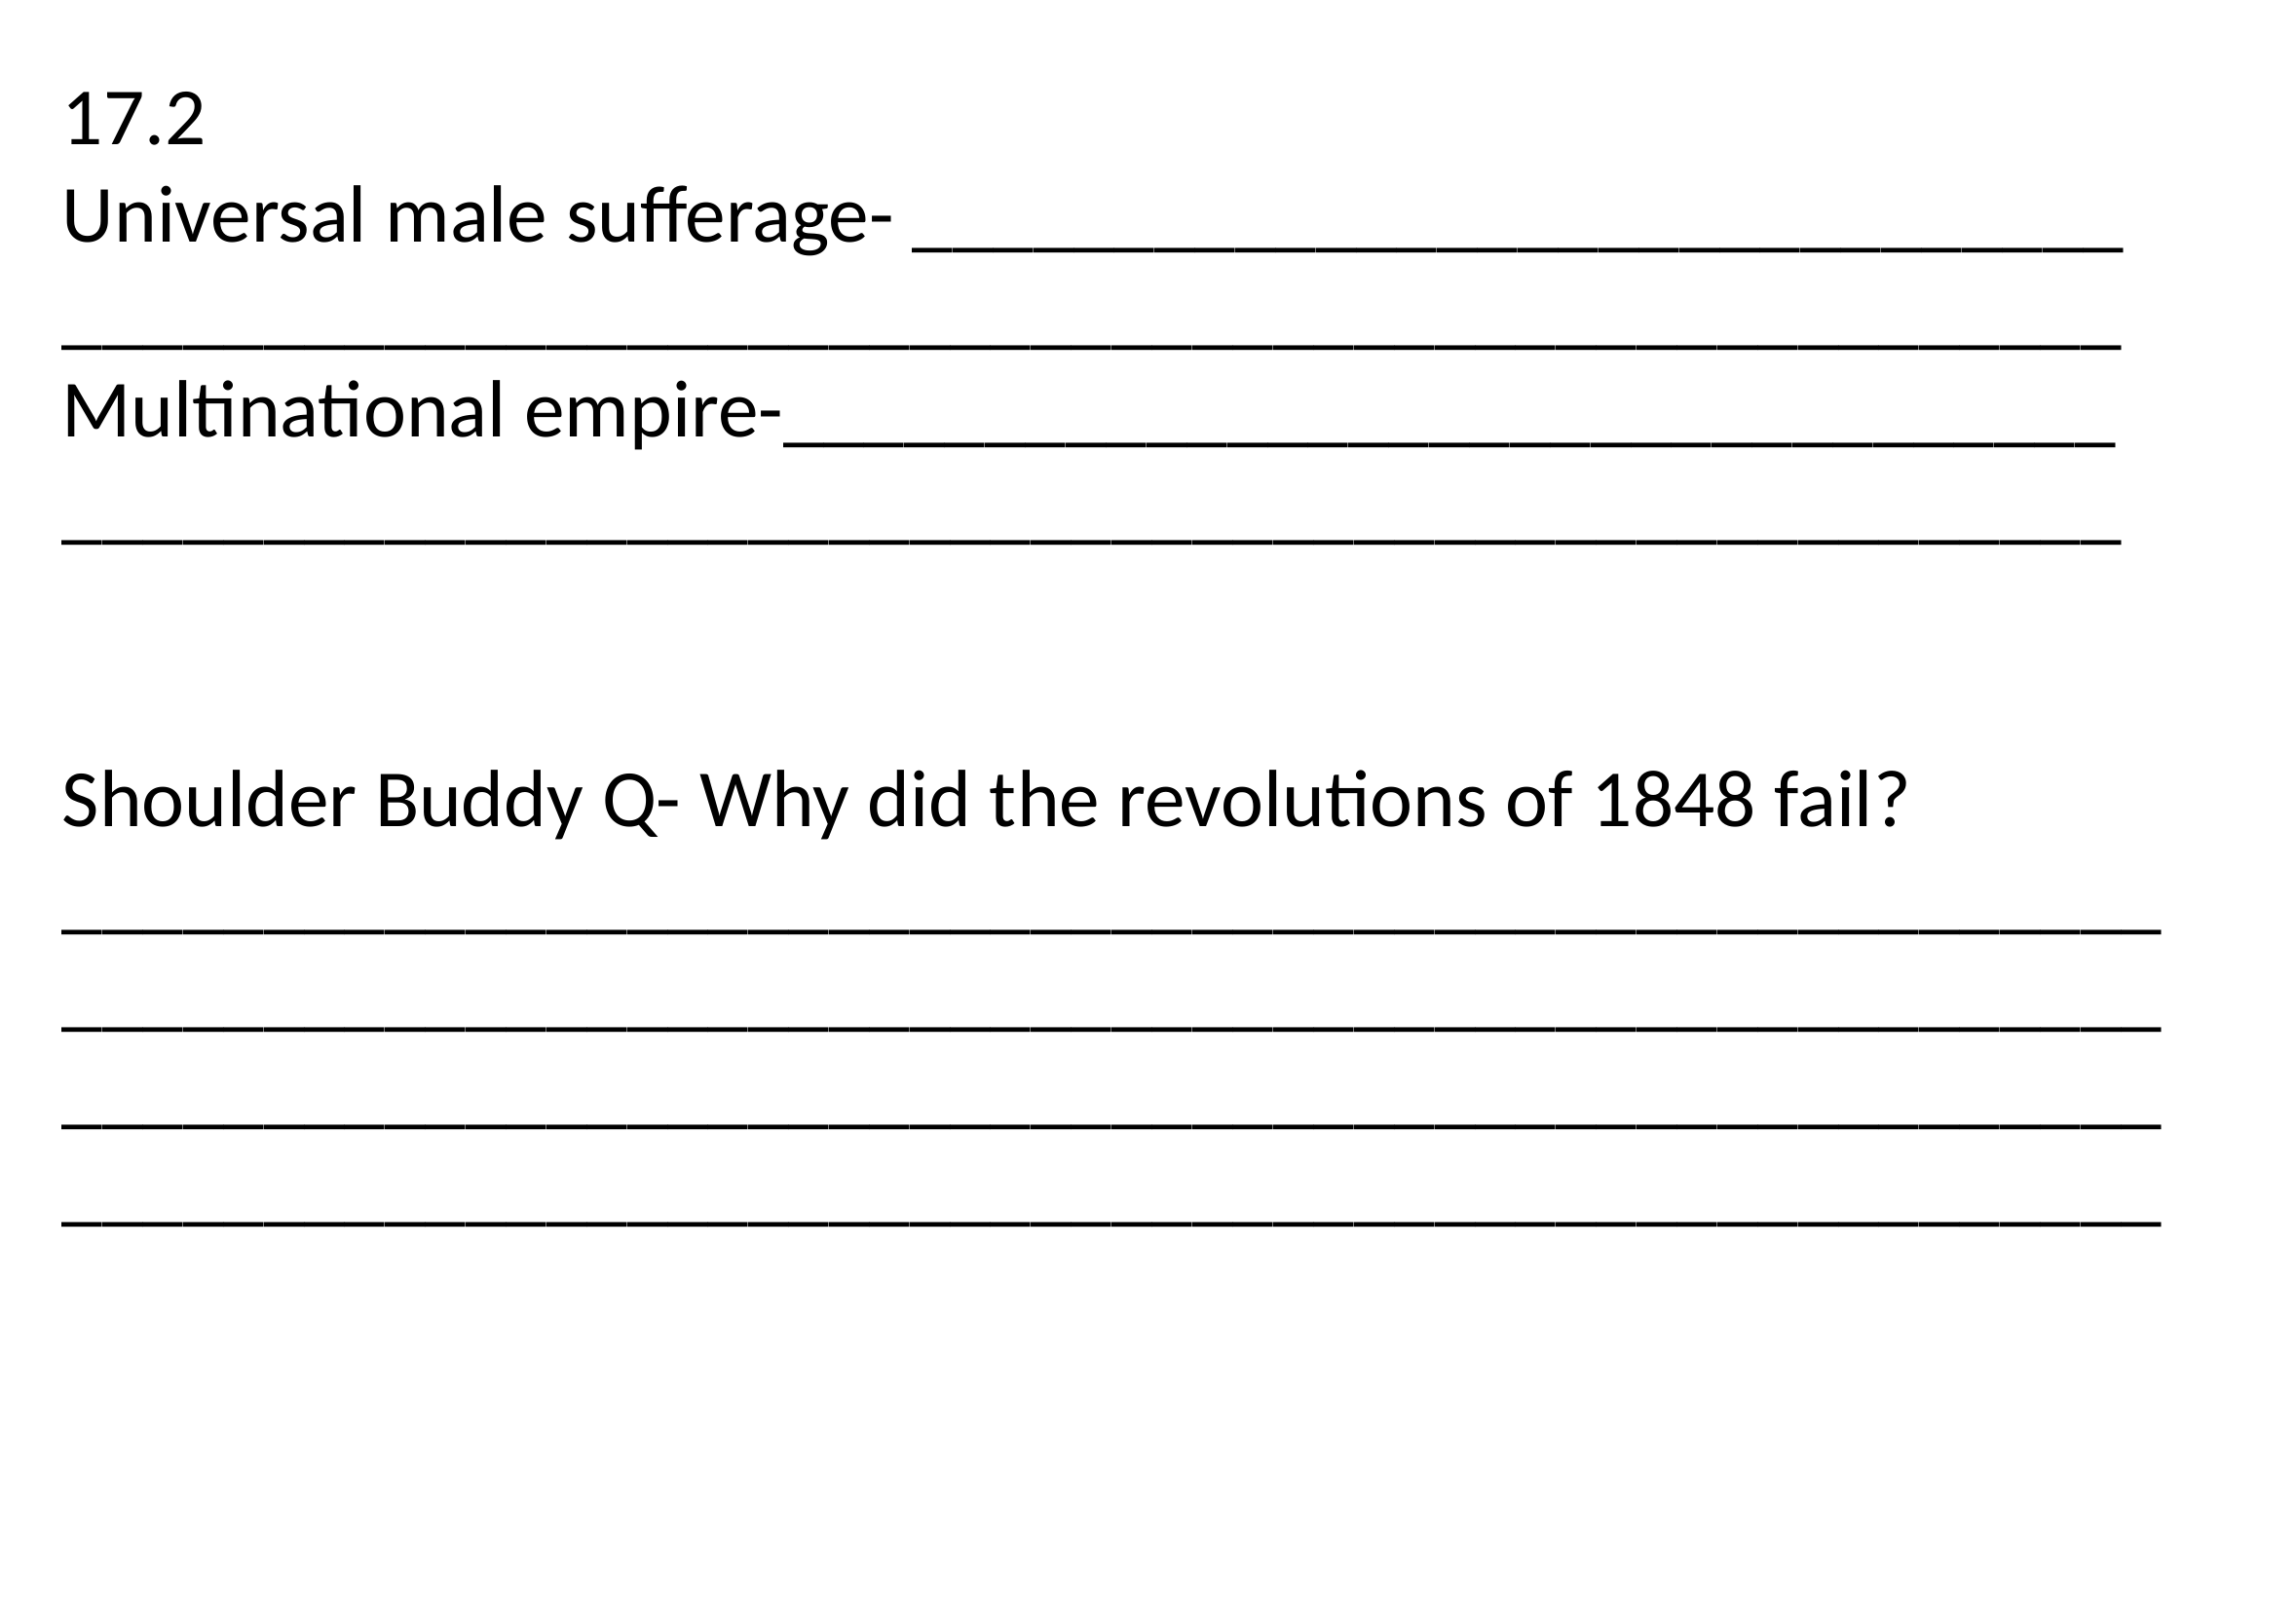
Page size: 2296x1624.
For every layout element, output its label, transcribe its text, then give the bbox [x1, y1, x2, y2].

text_box 17.2 Universal male sufferage- ______________________________ ___________________________________________________ Multinational empire-_________________________________ ___________________________________________________ Shoulder Buddy Q- Why did the revolutions of 1848 fail? ____________________________________________________ ____________________________________________________ ____________________________________________________ ____________________________________________________ [47, 57, 2179, 1240]
